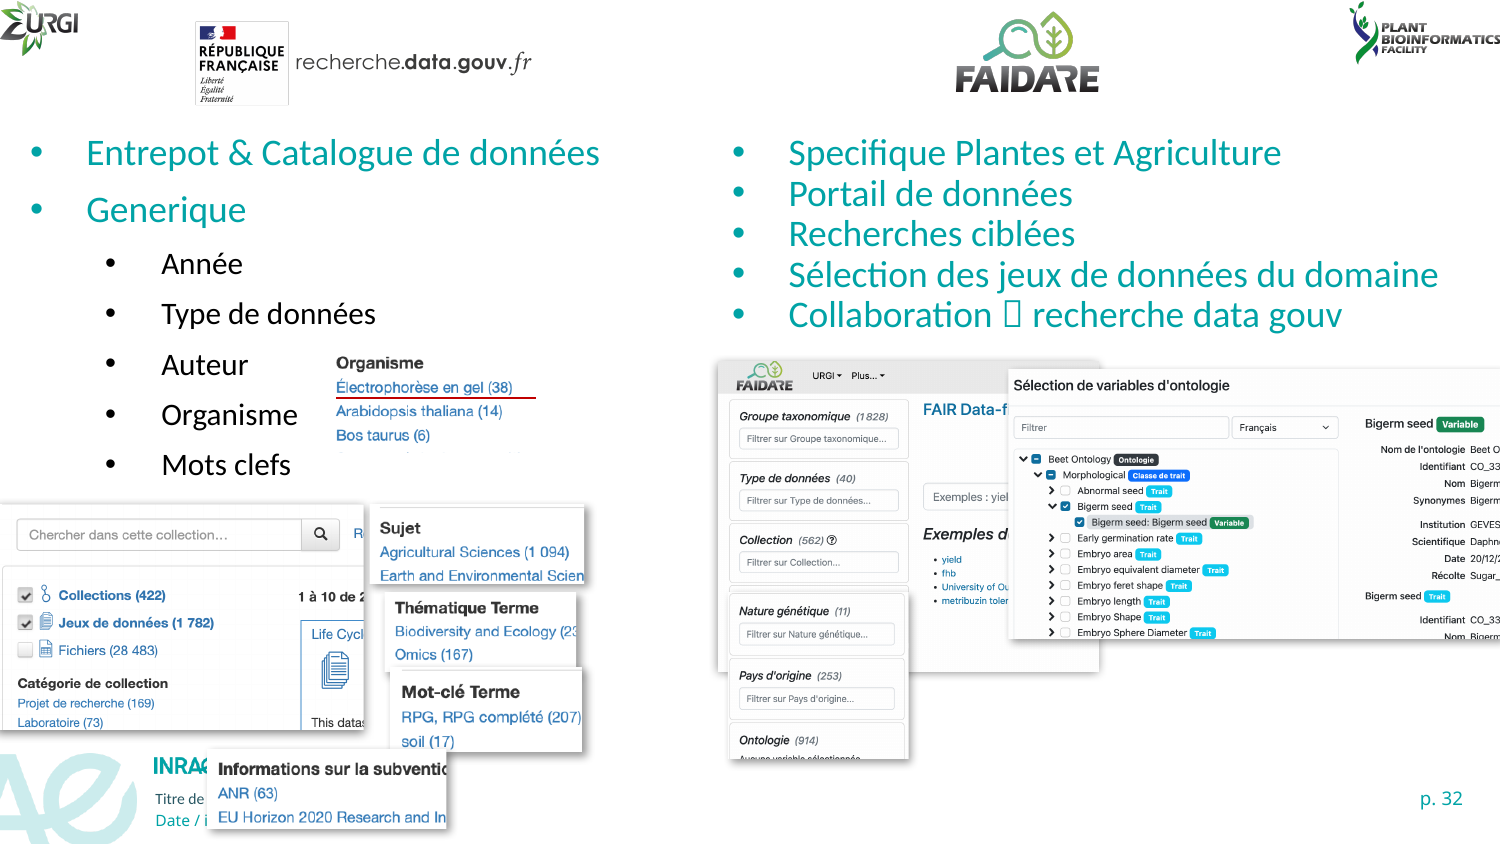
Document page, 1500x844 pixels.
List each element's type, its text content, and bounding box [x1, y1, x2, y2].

picture [949, 10, 1102, 95]
list Specifique Plantes et Agriculture Portail de données Recherches ciblées Sélection des jeux de données du domaine Collaboration  recherche data gouv [702, 127, 1500, 764]
picture [0, 504, 364, 730]
picture [0, 592, 582, 844]
picture [369, 504, 585, 584]
list Entrepot & Catalogue de données Generique Année Type de données Auteur Organisme Mots clefs [0, 127, 692, 721]
picture [185, 14, 543, 115]
picture [0, 1, 78, 56]
picture [1349, 1, 1500, 65]
picture [718, 361, 1500, 759]
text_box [325, 343, 566, 453]
